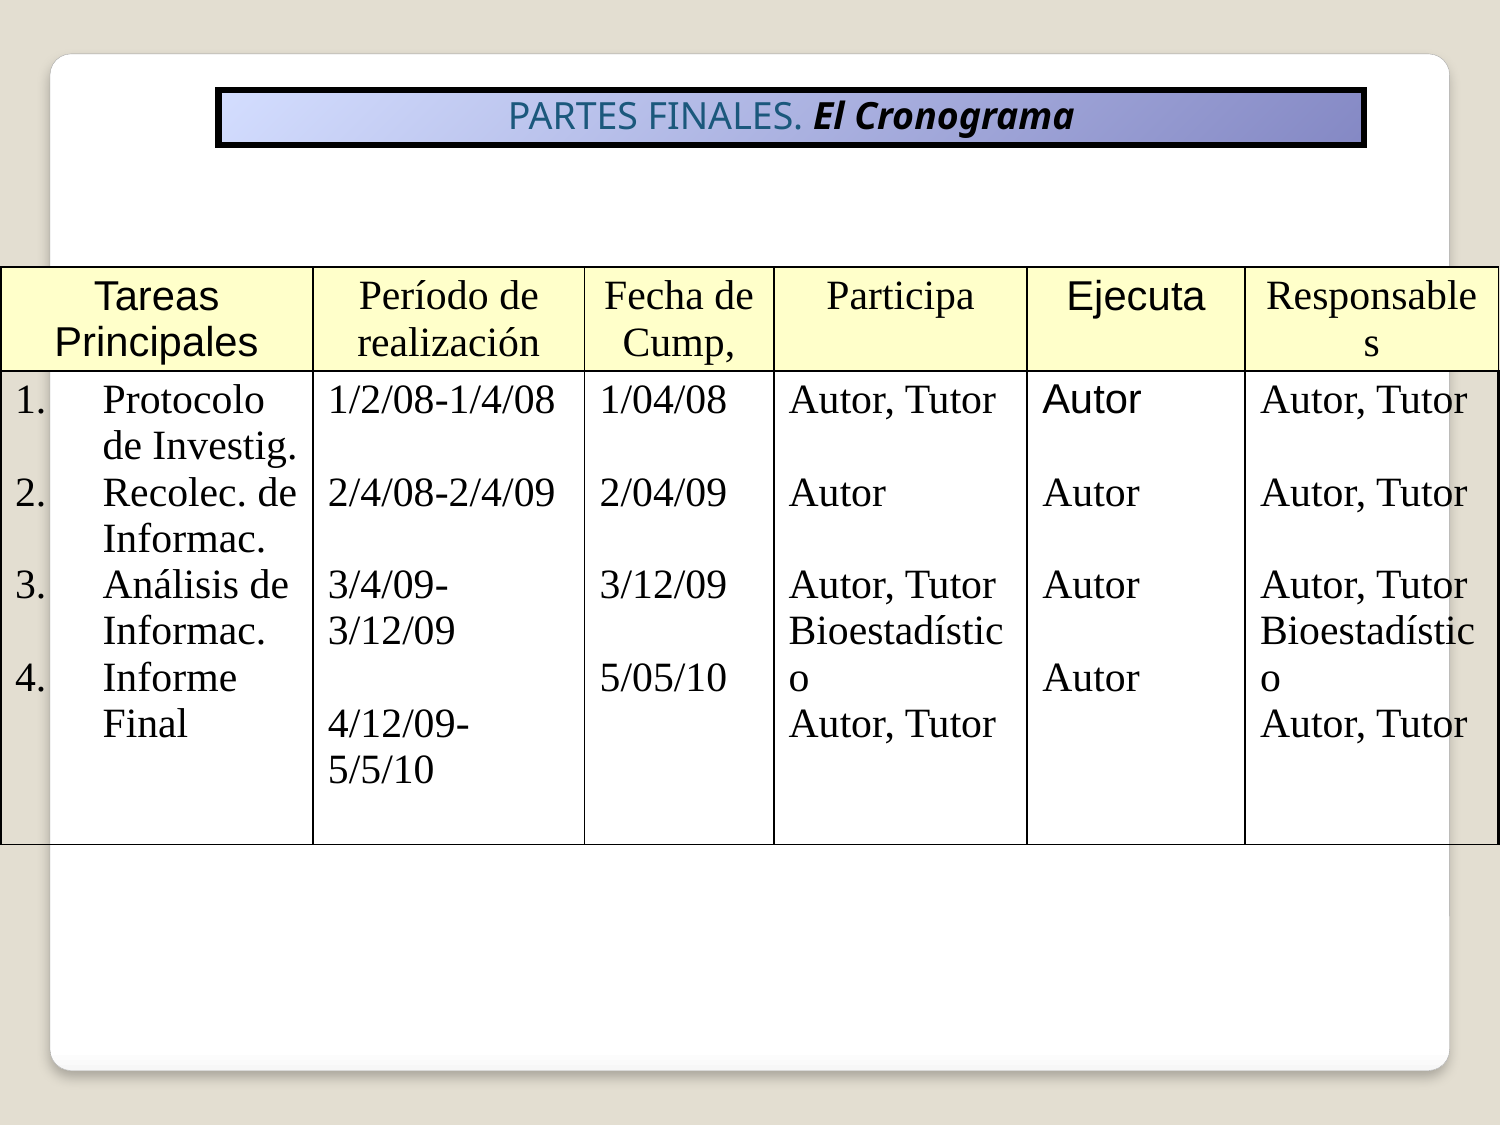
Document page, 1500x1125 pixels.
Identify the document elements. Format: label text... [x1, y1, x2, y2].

table_cell Autor Autor Autor Autor [1028, 372, 1244, 844]
table_header Participa [775, 268, 1026, 370]
table_cell 1/04/08 2/04/09 3/12/09 5/05/10 [585, 372, 773, 844]
table_cell Protocolo de Investig. Recolec. de Informac. Análisis de Informac. Informe Final [2, 372, 312, 844]
table_cell 1/2/08-1/4/08 2/4/08-2/4/09 3/4/09-3/12/09 4/12/09-5/5/10 [314, 372, 584, 844]
table_header Fecha de Cump, [585, 268, 773, 370]
table_cell Autor, Tutor Autor, Tutor Autor, Tutor Bioestadístico Autor, Tutor [1246, 372, 1497, 844]
table_header Tareas Principales [2, 268, 312, 370]
table_header Período de realización [314, 268, 584, 370]
table_header Ejecuta [1028, 268, 1244, 370]
text_box PARTES FINALES. El Cronograma [218, 90, 1365, 146]
table_header Responsables [1246, 268, 1498, 370]
table_cell Autor, Tutor Autor Autor, Tutor Bioestadístico Autor, Tutor [775, 372, 1026, 844]
